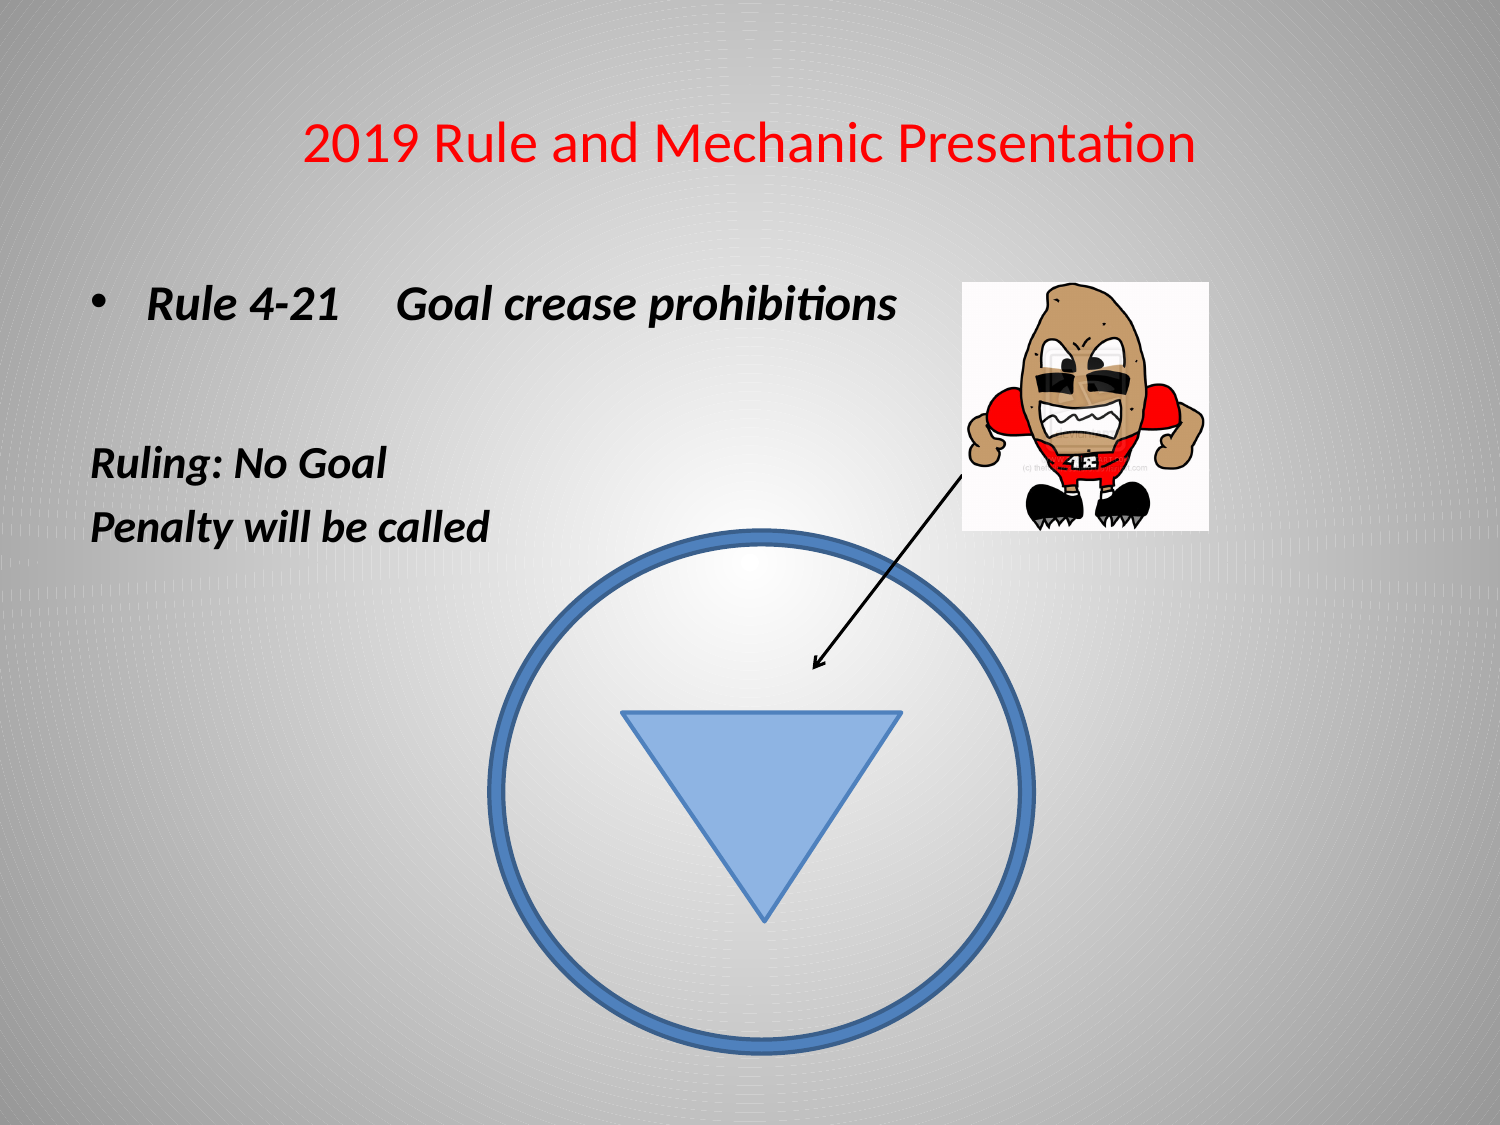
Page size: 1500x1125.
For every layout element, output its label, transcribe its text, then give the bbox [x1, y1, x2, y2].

title 2019 Rule and Mechanic Presentation [75, 45, 1425, 233]
text_box [599, 1005, 924, 1056]
picture [962, 282, 1210, 531]
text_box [812, 474, 963, 670]
list Rule 4-21 Goal crease prohibitions Ruling: No Goal Penalty will be called [75, 262, 1425, 1005]
